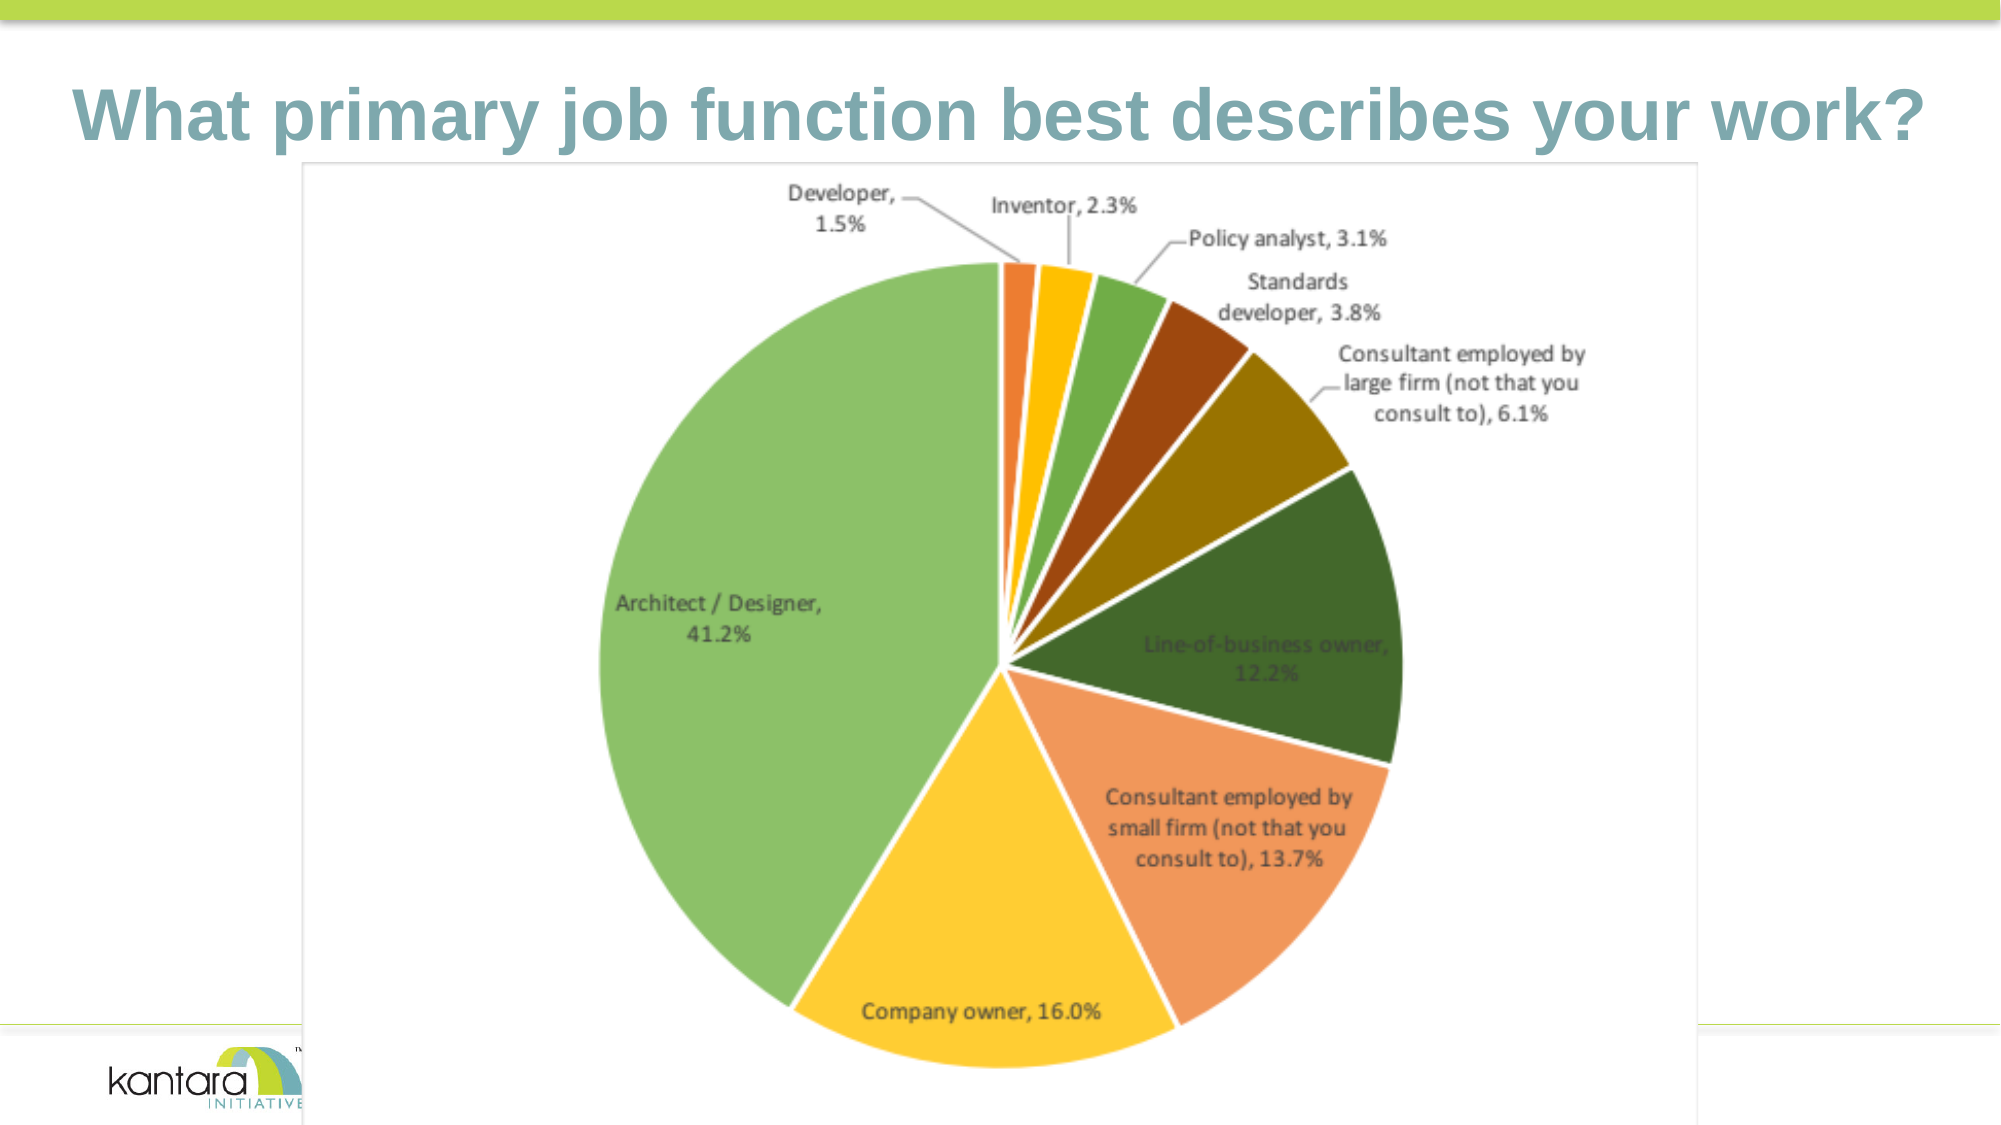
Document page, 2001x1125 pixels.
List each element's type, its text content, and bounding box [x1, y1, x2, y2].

title What primary job function best describes your work? [12, 24, 1988, 199]
picture [99, 1037, 301, 1120]
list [301, 162, 1699, 1125]
